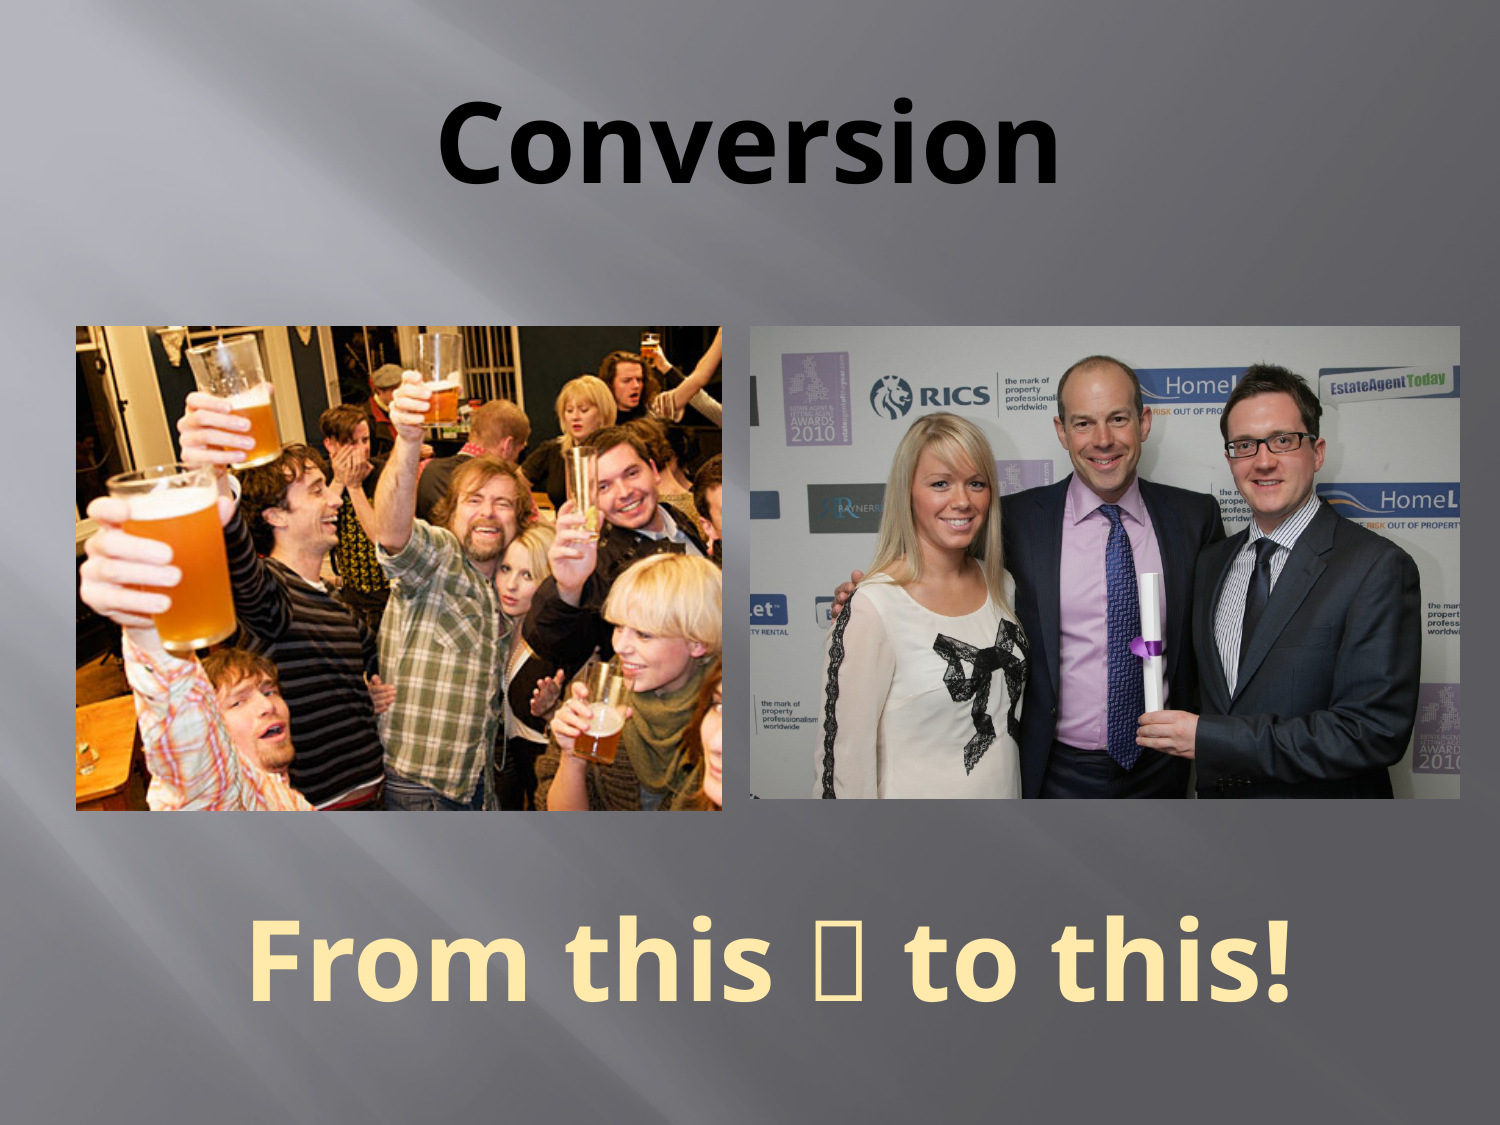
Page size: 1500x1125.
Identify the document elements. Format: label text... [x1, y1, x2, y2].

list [749, 326, 1460, 799]
text_box From this  to this! [228, 881, 1311, 1032]
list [76, 325, 723, 811]
title Conversion [75, 45, 1425, 233]
